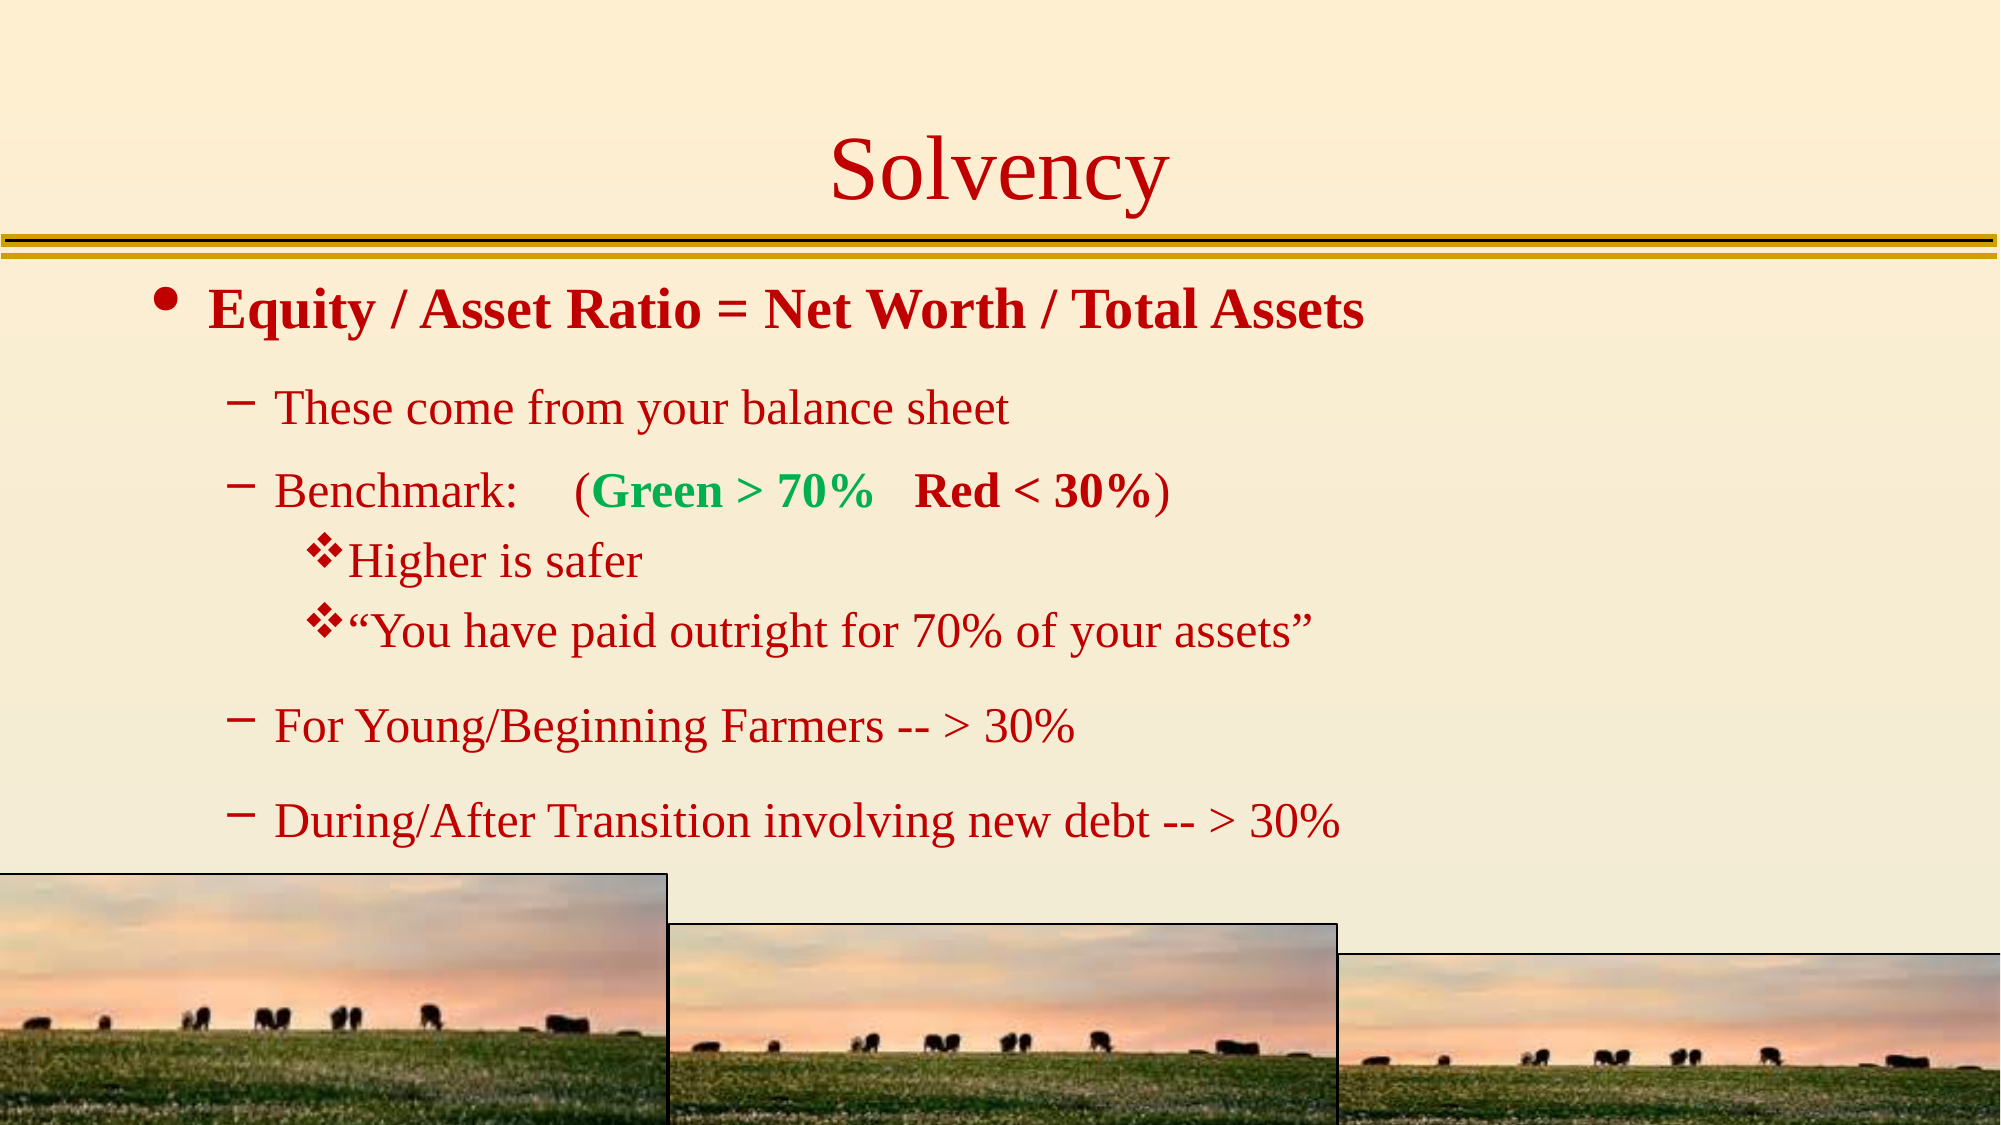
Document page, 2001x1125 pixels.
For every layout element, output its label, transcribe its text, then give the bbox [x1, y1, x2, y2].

list Equity / Asset Ratio = Net Worth / Total Assets These come from your balance sheet Benchmark: (Green > 70% Red < 30%) Higher is safer “You have paid outright for 70% of your assets” For Young/Beginning Farmers -- > 30% During/After Transition involving new debt -- > 30% [136, 261, 1913, 888]
picture [670, 925, 1336, 1125]
title Solvency [149, 36, 1851, 226]
picture [1339, 955, 2001, 1125]
picture [0, 875, 666, 1125]
